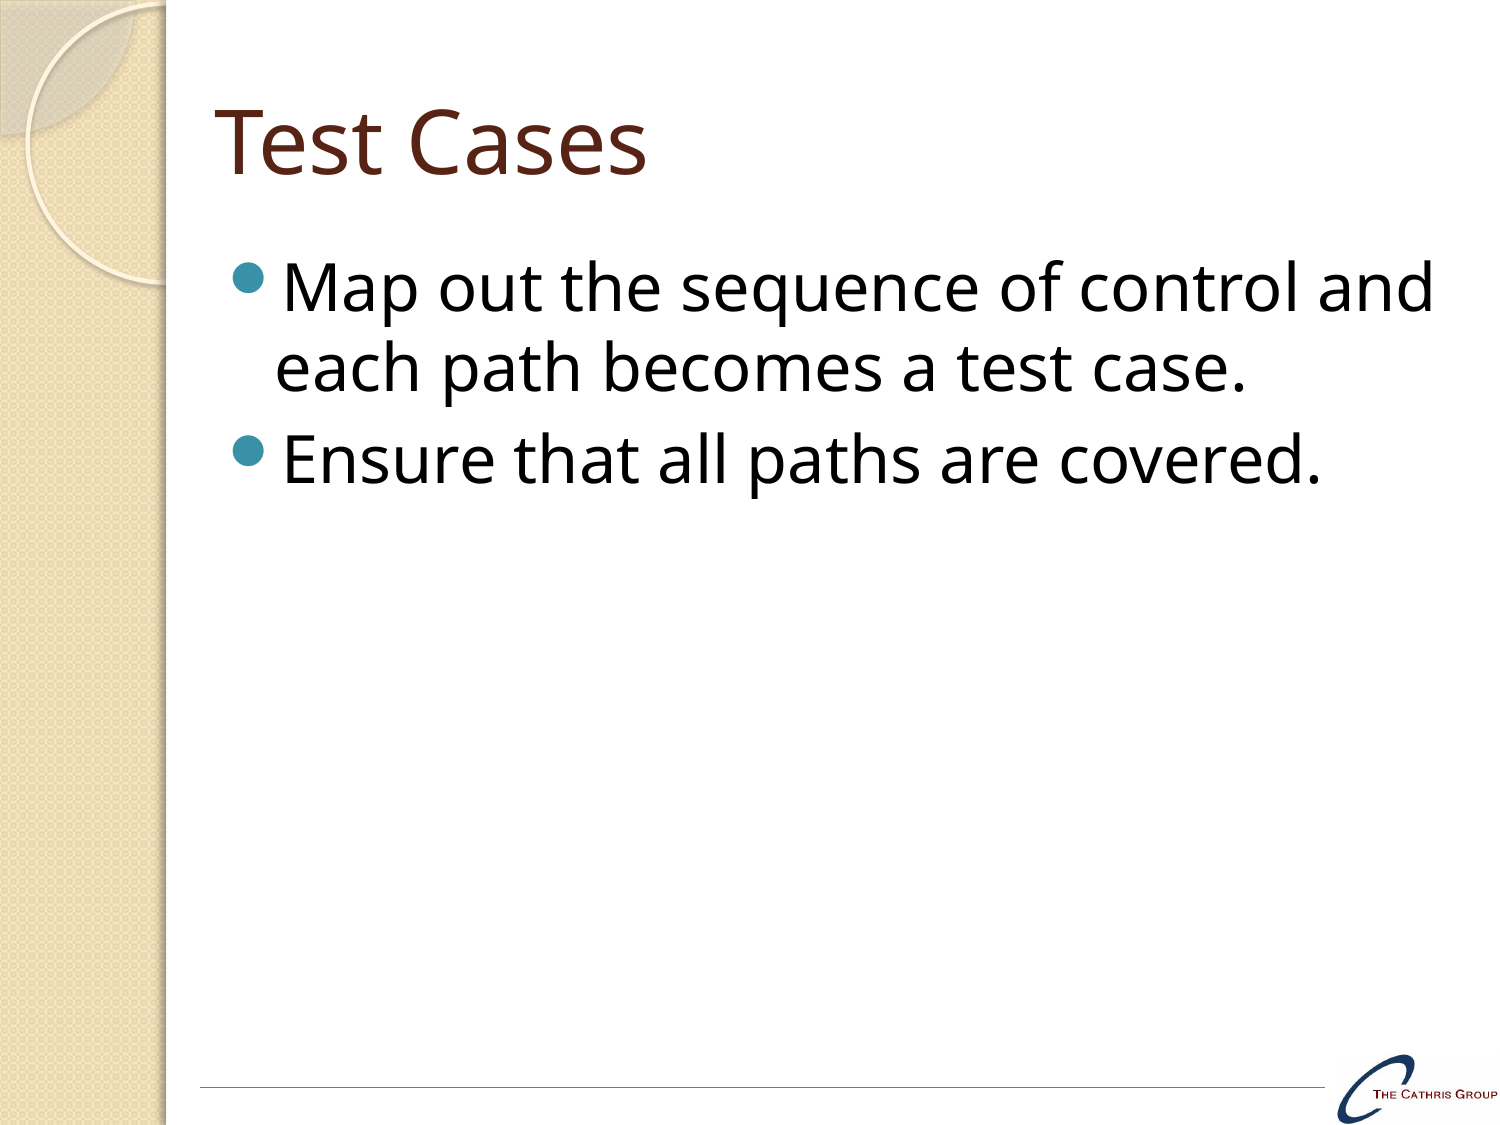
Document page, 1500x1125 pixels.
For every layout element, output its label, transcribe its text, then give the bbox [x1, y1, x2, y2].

title Test Cases [200, 45, 1466, 233]
picture [1337, 1054, 1500, 1125]
list Map out the sequence of control and each path becomes a test case. Ensure that all paths are covered. [200, 237, 1466, 1075]
